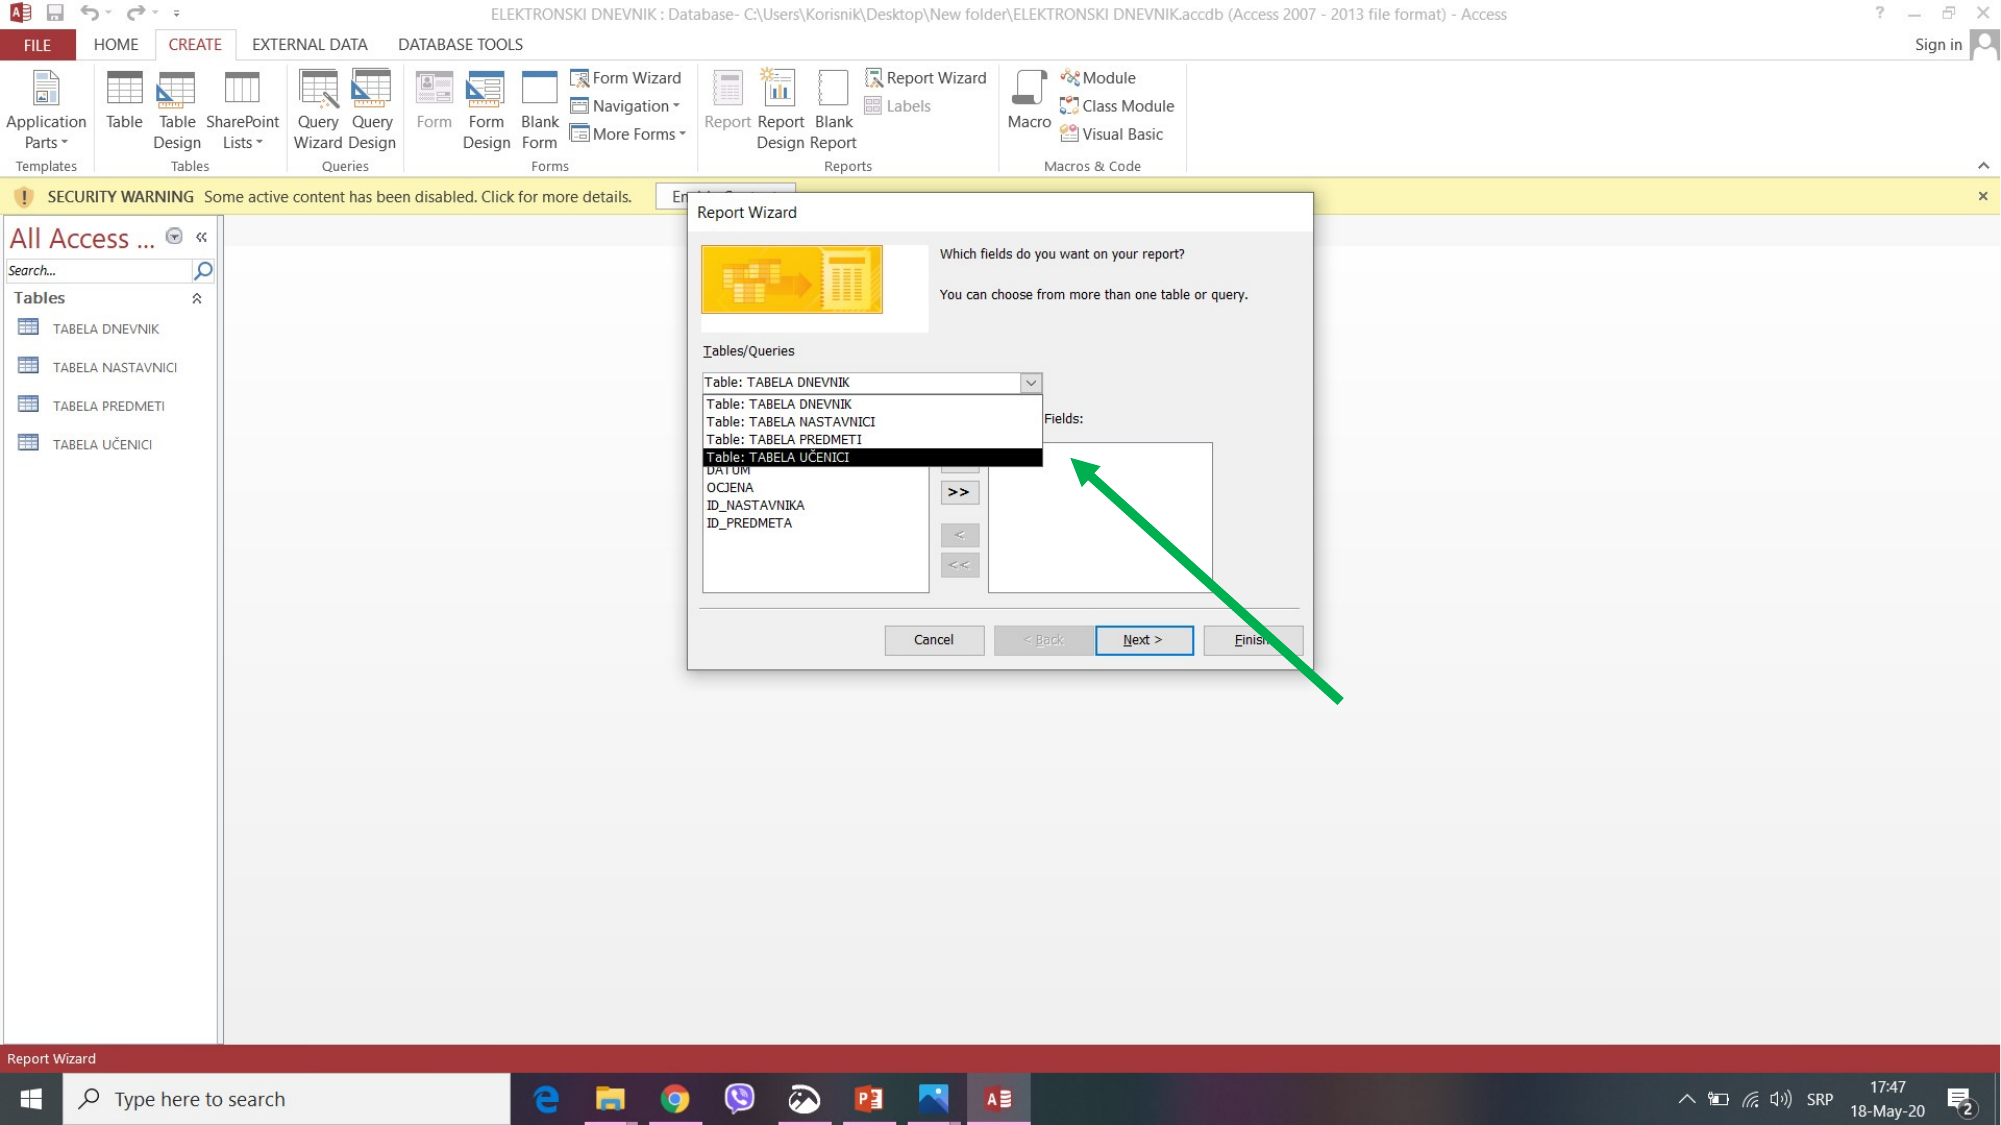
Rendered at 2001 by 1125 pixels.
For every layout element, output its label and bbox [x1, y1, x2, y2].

picture [0, 0, 2001, 1125]
text_box [1070, 457, 1341, 702]
